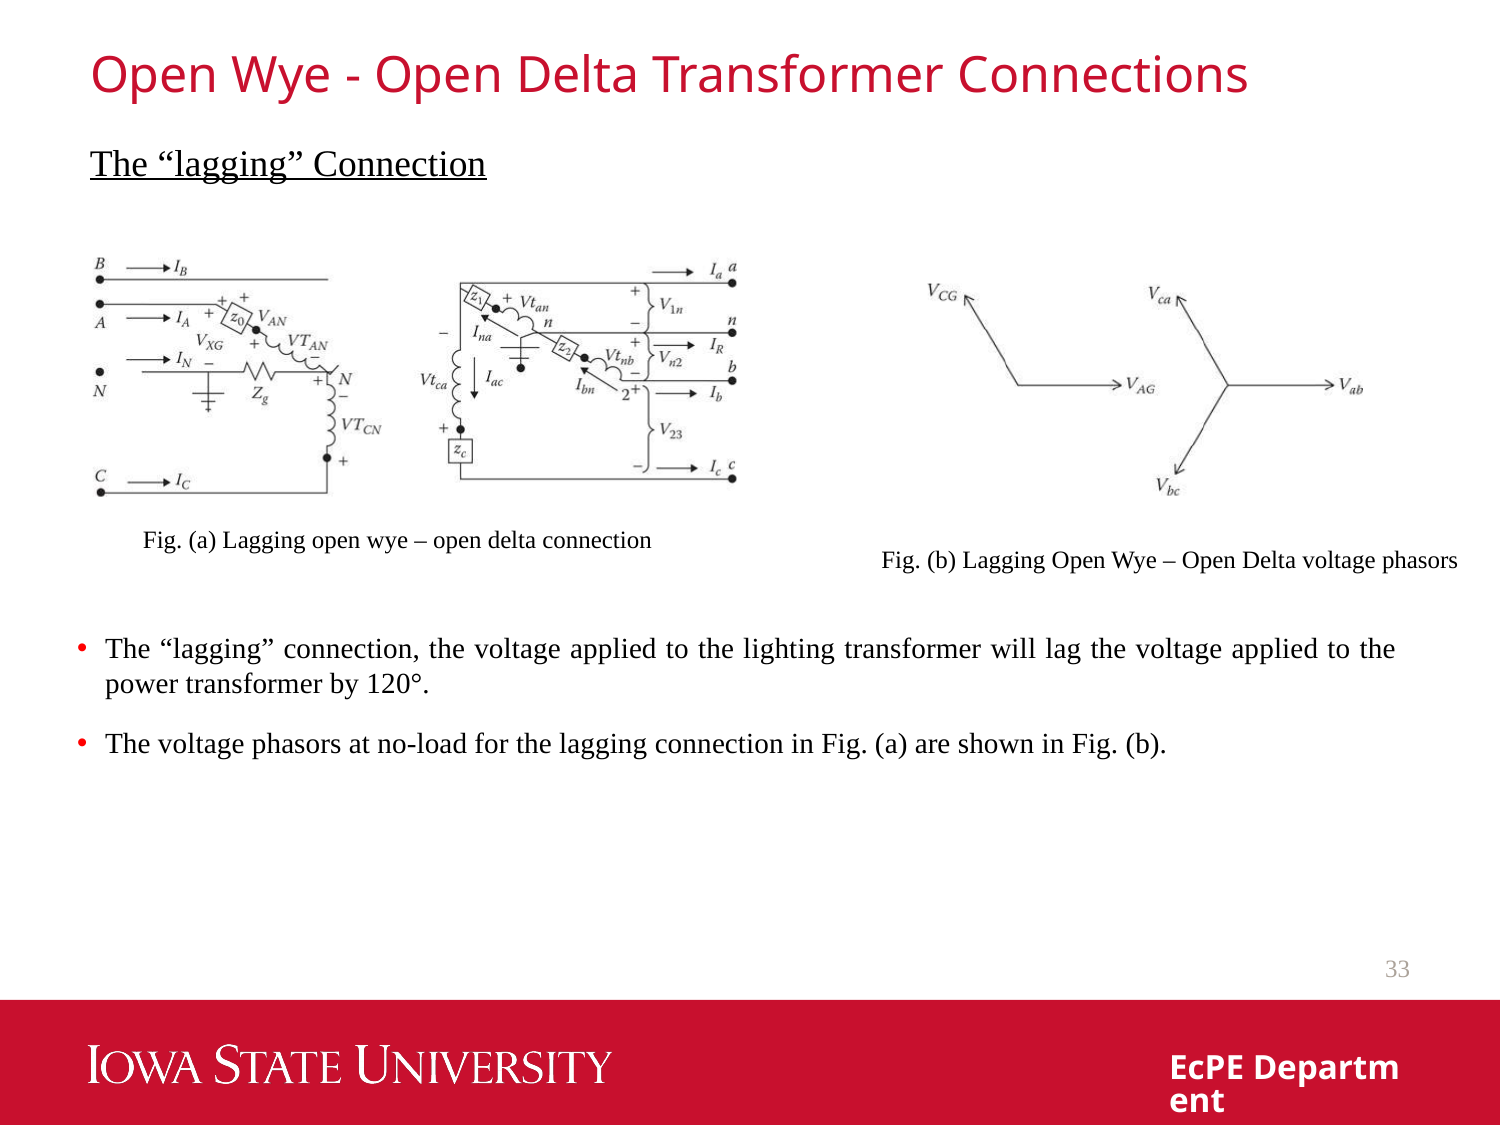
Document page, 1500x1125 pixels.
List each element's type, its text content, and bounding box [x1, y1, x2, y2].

footer EcPE Department [1154, 1038, 1425, 1099]
text_box The “lagging” Connection [74, 131, 825, 191]
text_box The “lagging” connection, the voltage applied to the lighting transformer will lag the voltage applied to the power transformer by 120°. The voltage phasors at no-load for the lagging connection in Fig. (a) are shown in Fig. (b). [62, 622, 1413, 810]
picture [906, 272, 1402, 503]
title Open Wye - Open Delta Transformer Connections [74, 24, 1426, 128]
picture [87, 1044, 613, 1088]
slide_number 33 [1074, 937, 1425, 998]
text_box Fig. (b) Lagging Open Wye – Open Delta voltage phasors [866, 535, 1482, 581]
picture [86, 255, 746, 503]
text_box Fig. (a) Lagging open wye – open delta connection [128, 515, 704, 561]
